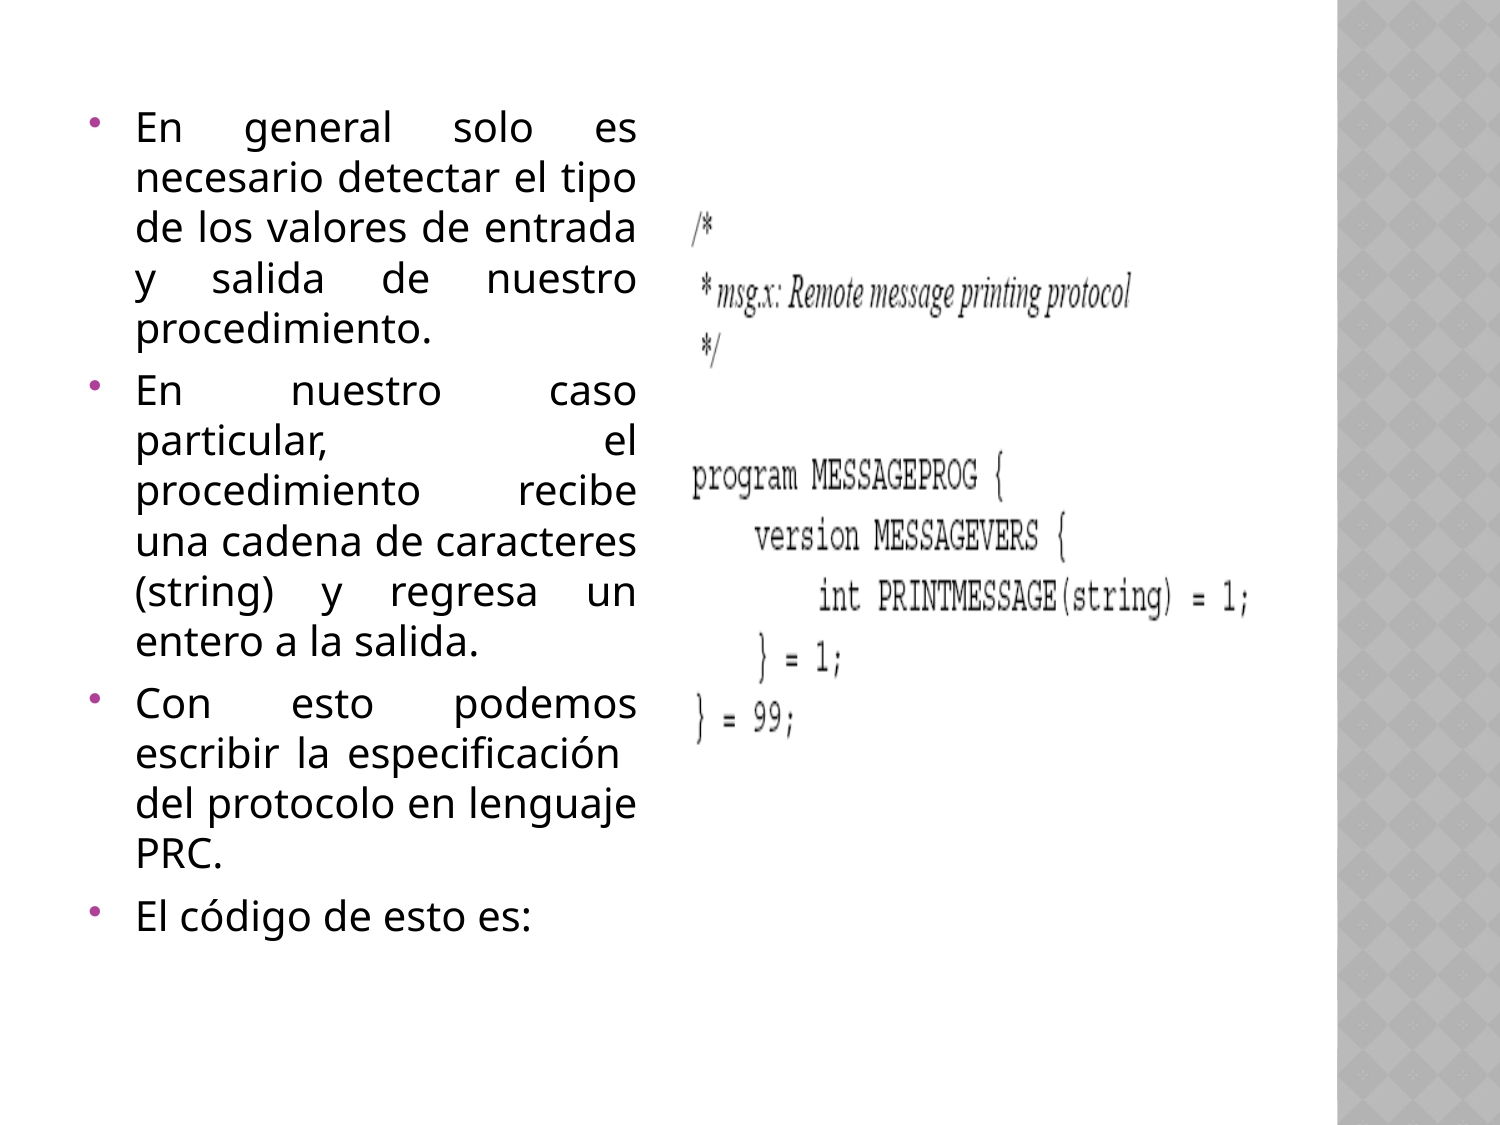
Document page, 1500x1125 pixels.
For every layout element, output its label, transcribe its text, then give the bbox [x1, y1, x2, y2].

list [684, 187, 1264, 751]
list En general solo es necesario detectar el tipo de los valores de entrada y salida de nuestro procedimiento. En nuestro caso particular, el procedimiento recibe una cadena de caracteres (string) y regresa un entero a la salida. Con esto podemos escribir la especificación del protocolo en lenguaje PRC. El código de esto es: [75, 93, 653, 956]
